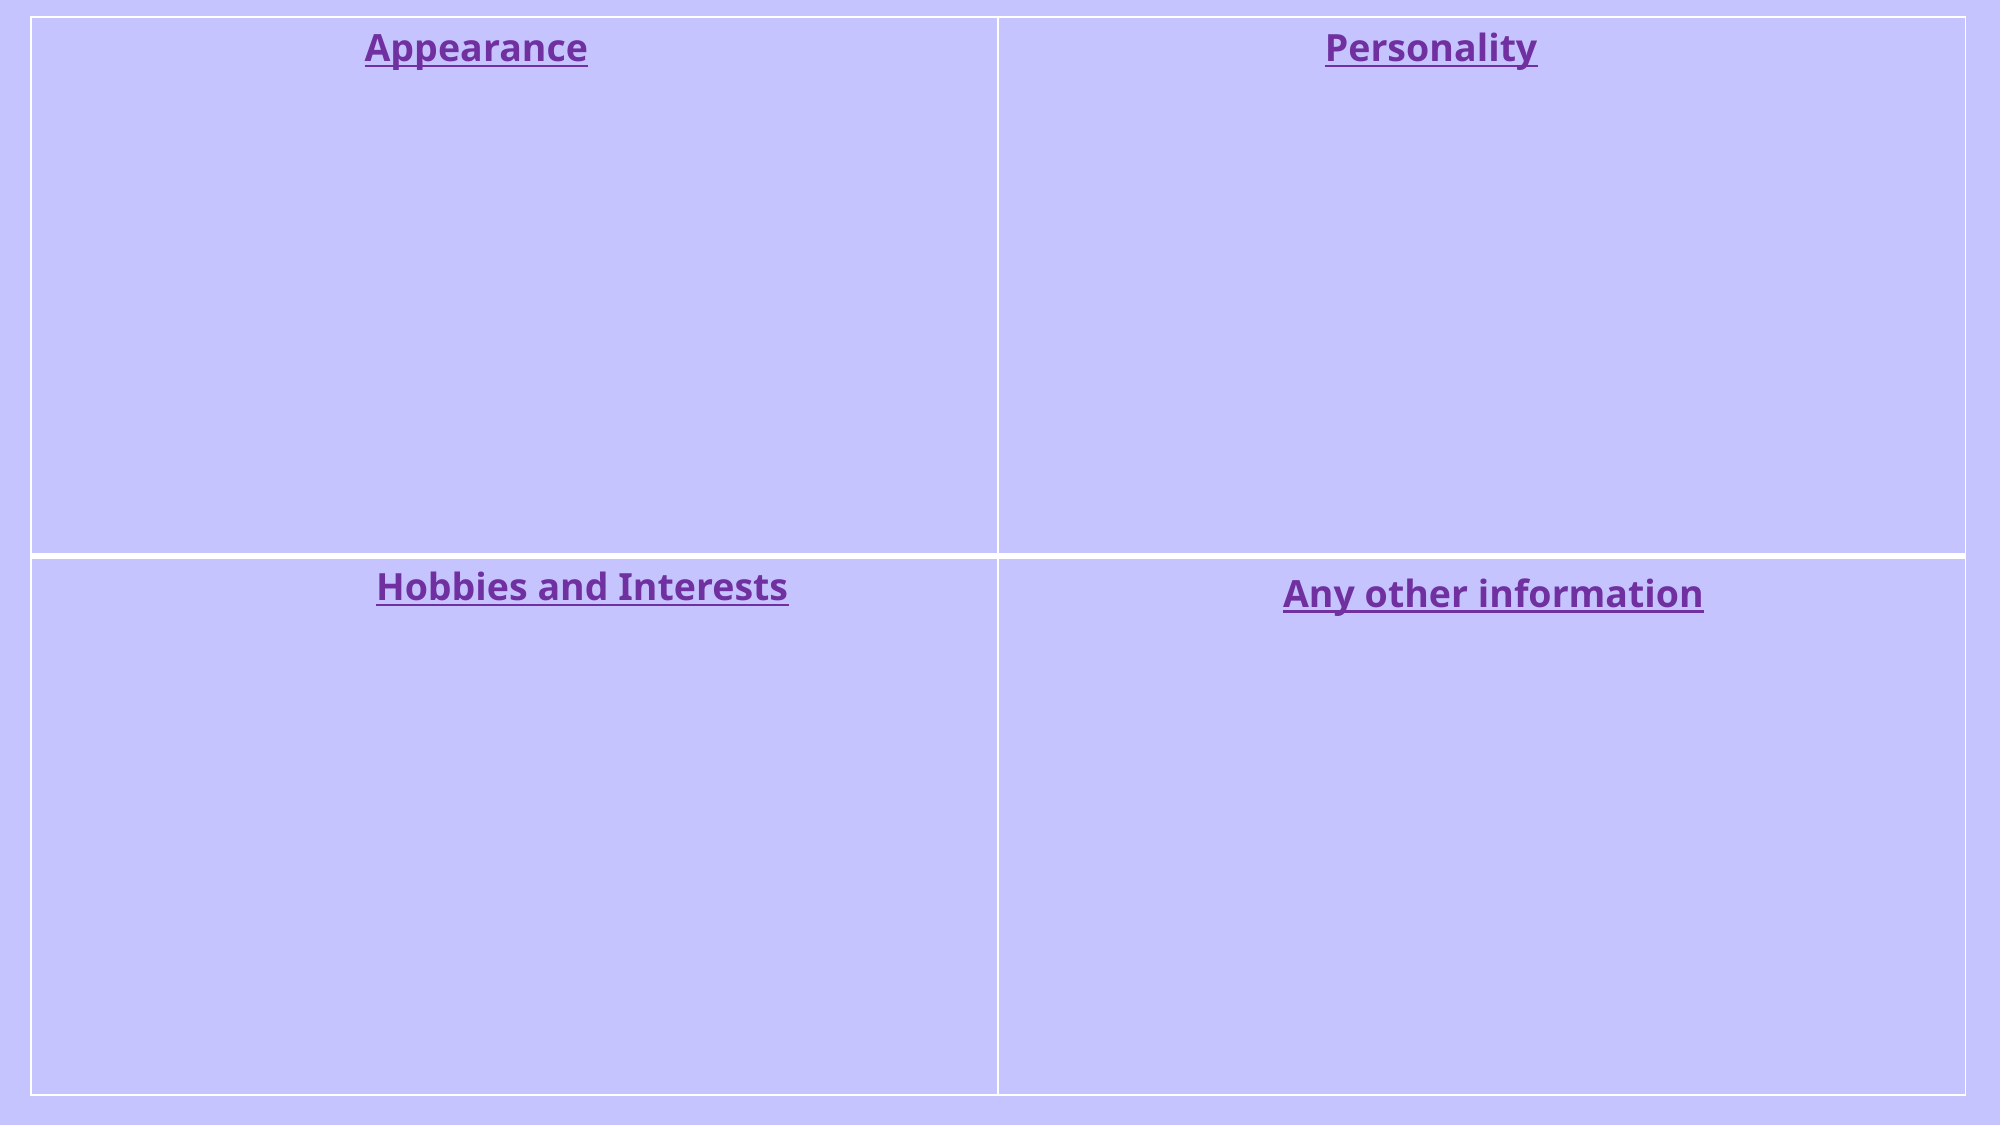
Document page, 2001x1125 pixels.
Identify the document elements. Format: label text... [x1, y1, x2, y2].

text_box Personality [1309, 16, 1553, 77]
table_cell [32, 559, 997, 1094]
table_cell [999, 559, 1965, 1094]
text_box Appearance [349, 16, 604, 77]
table_header [32, 18, 997, 553]
text_box Hobbies and Interests [361, 555, 804, 616]
table_header [999, 18, 1965, 553]
text_box Any other information [1268, 562, 1720, 623]
